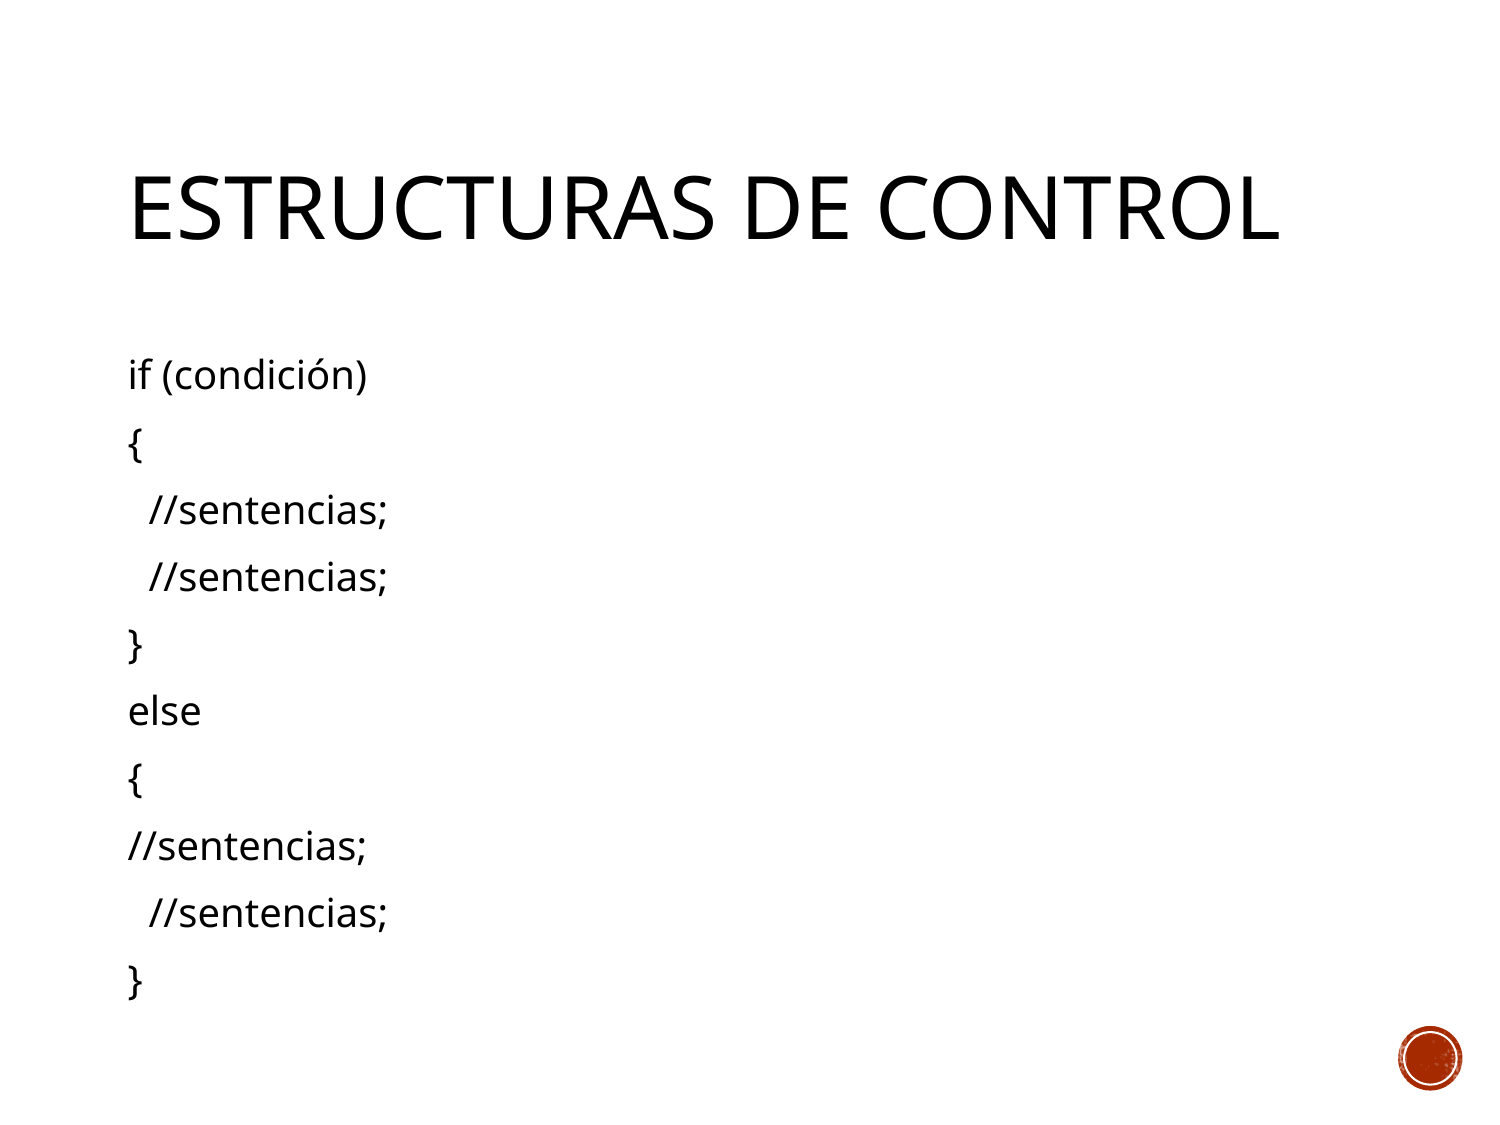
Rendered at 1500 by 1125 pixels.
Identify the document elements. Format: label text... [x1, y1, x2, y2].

list if (condición) { //sentencias; //sentencias; } else { //sentencias; //sentencias; } [112, 348, 1388, 1013]
title Estructuras de control [112, 79, 1388, 344]
